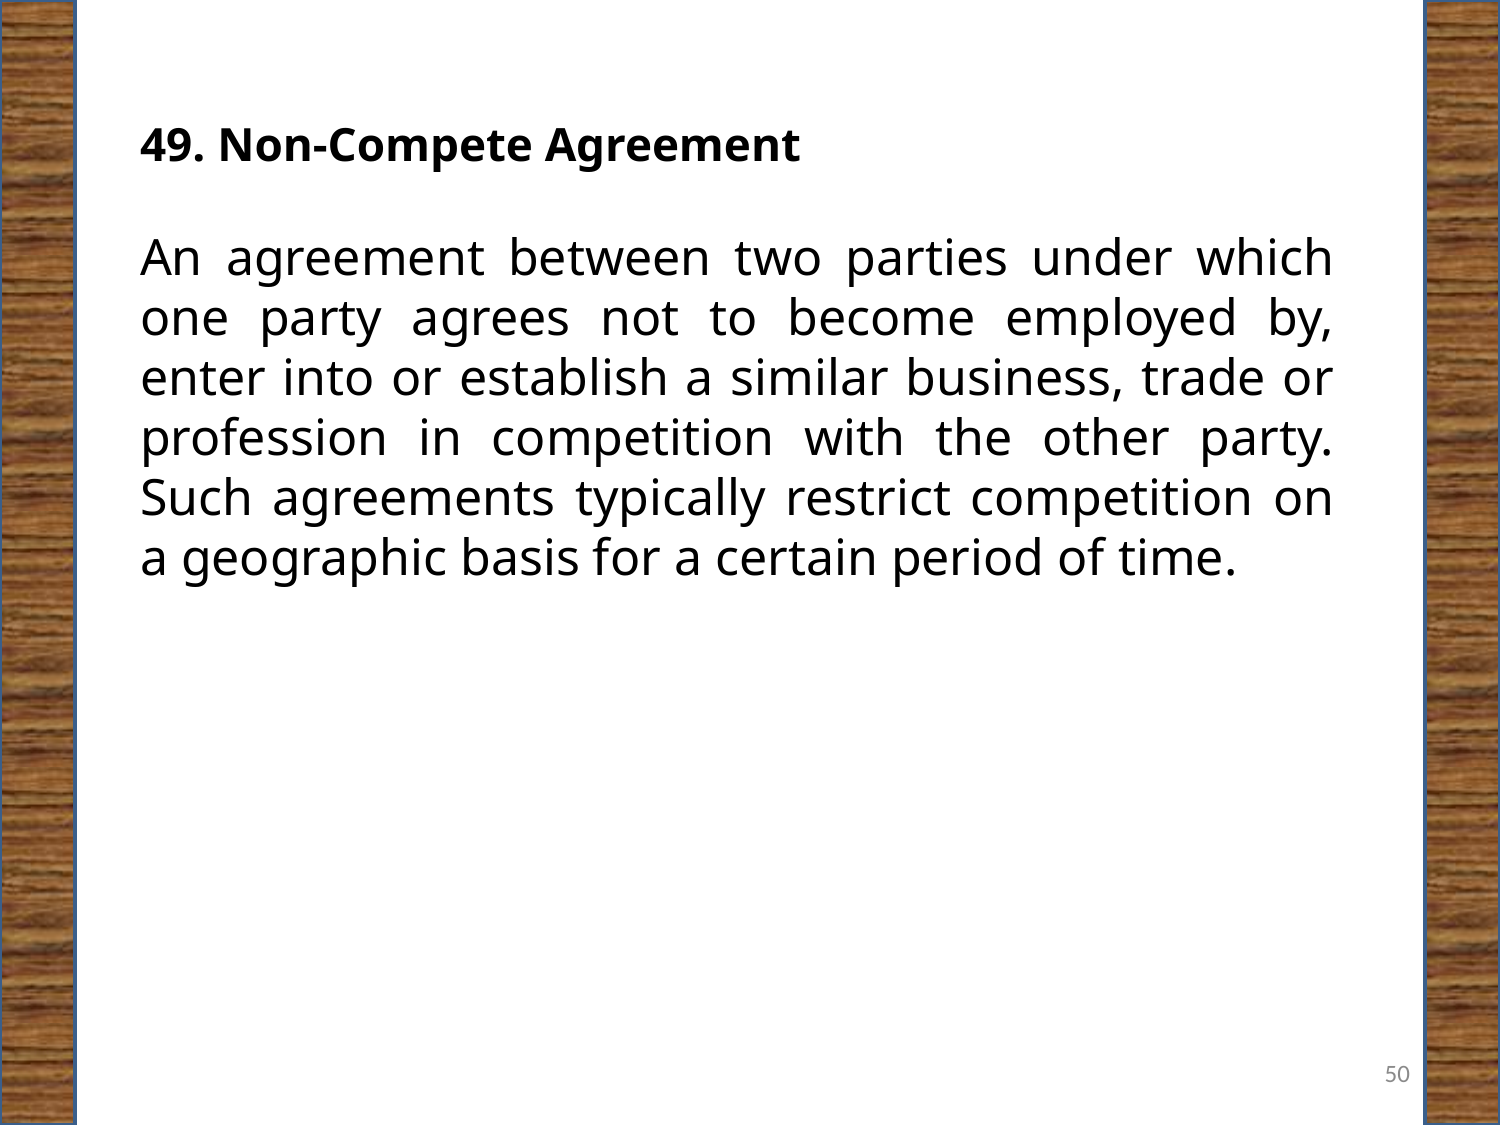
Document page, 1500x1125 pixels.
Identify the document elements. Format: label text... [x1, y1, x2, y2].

text_box [1423, 0, 1500, 1125]
text_box 49. Non-Compete Agreement An agreement between two parties under which one party agrees not to become employed by, enter into or establish a similar business, trade or profession in competition with the other party. Such agreements typically restrict competition on a geographic basis for a certain period of time. [125, 107, 1350, 593]
text_box [0, 0, 77, 1125]
slide_number 50 [1074, 1042, 1423, 1103]
